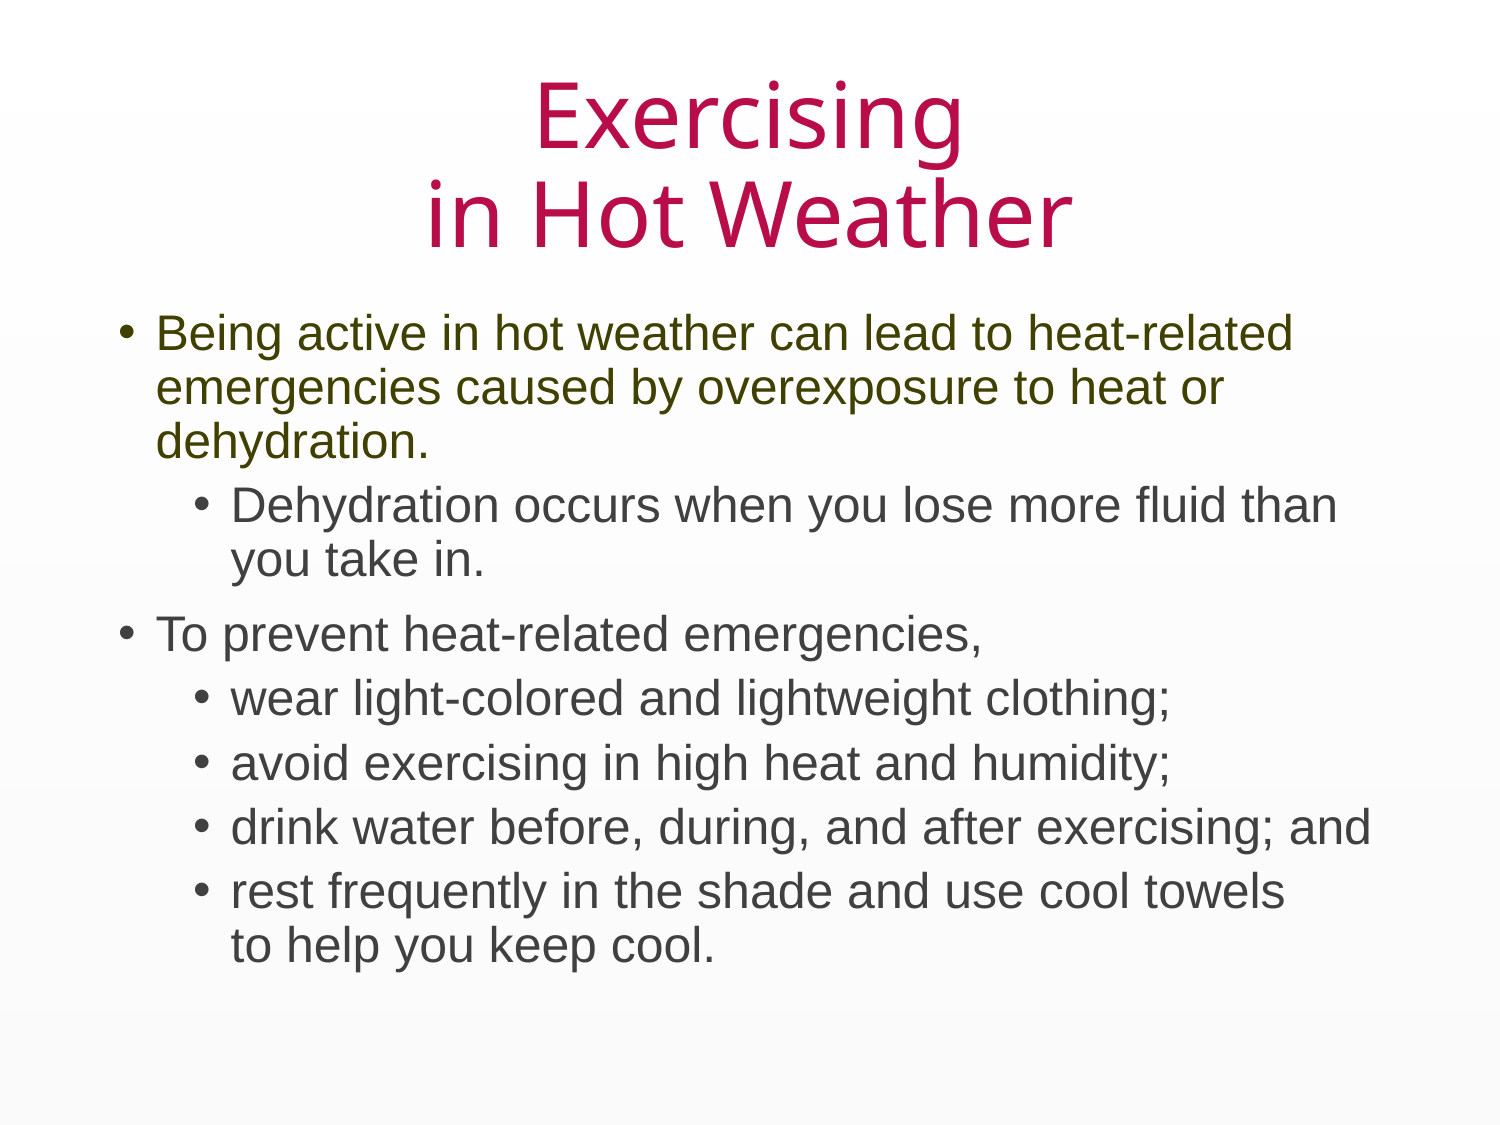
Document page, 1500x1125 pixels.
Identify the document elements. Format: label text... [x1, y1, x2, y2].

list Being active in hot weather can lead to heat-related emergencies caused by overexposure to heat or dehydration. Dehydration occurs when you lose more fluid than you take in. To prevent heat-related emergencies, wear light-colored and lightweight clothing; avoid exercising in high heat and humidity; drink water before, during, and after exercising; and rest frequently in the shade and use cool towels to help you keep cool. [103, 299, 1397, 1014]
title Exercising in Hot Weather [103, 59, 1397, 278]
